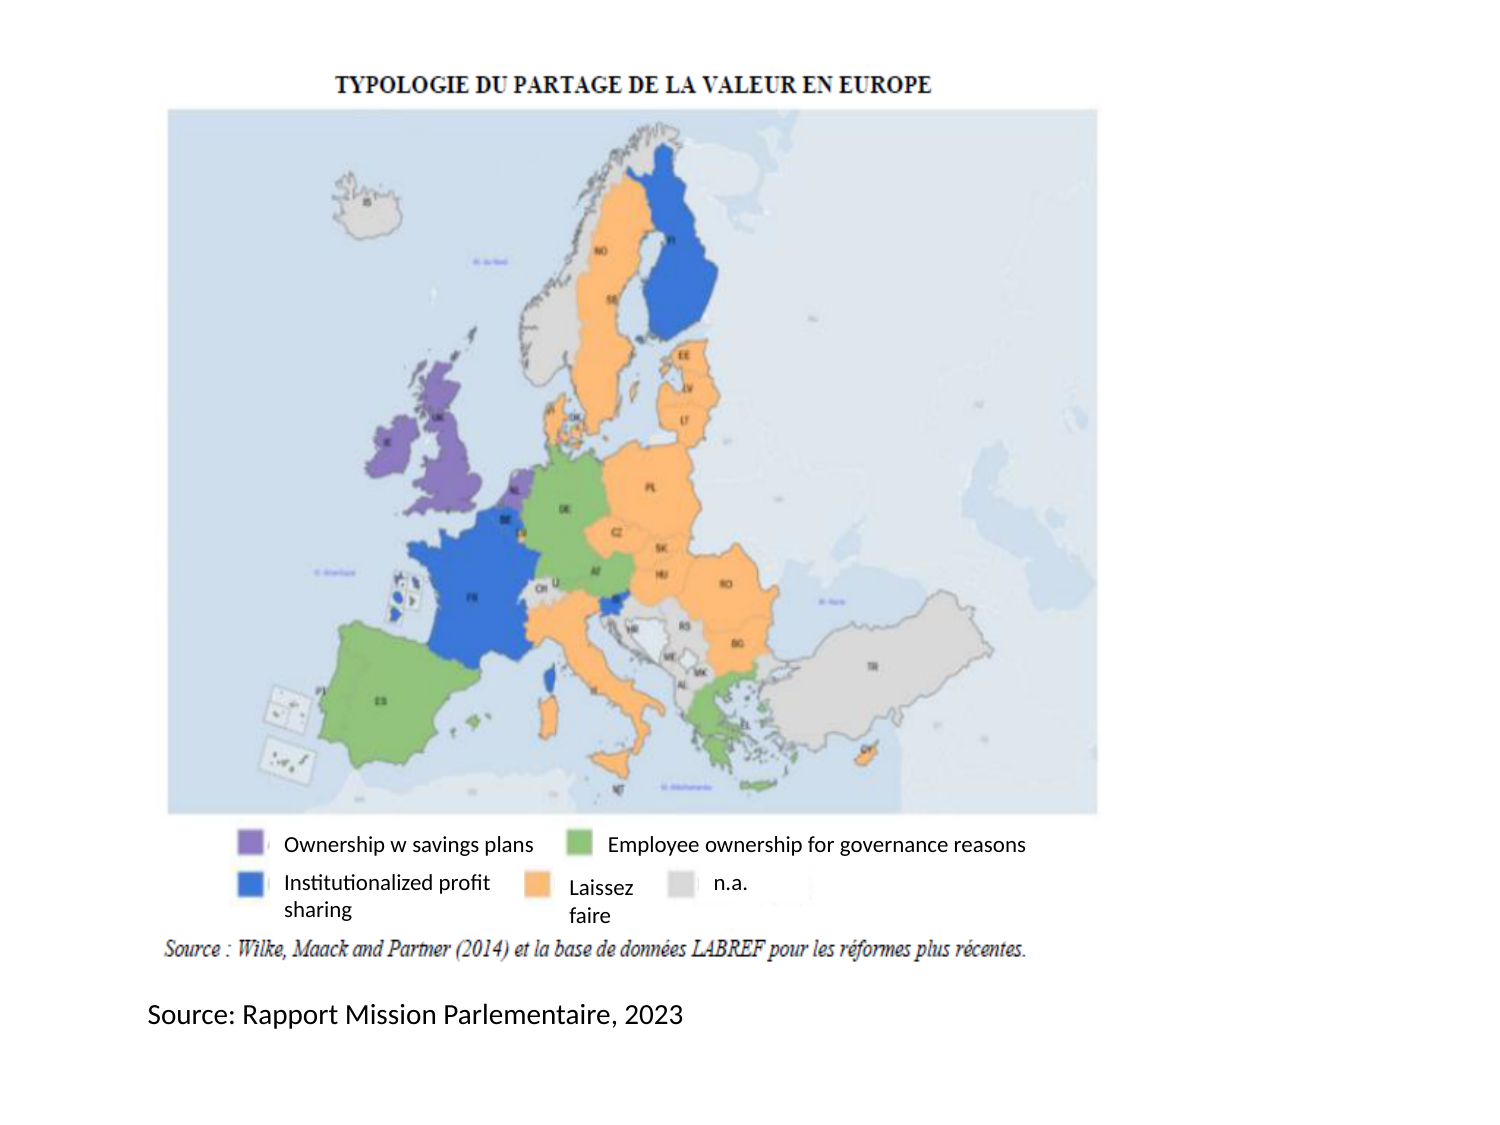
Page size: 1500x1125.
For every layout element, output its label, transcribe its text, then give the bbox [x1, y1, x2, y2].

text_box Source: Rapport Mission Parlementaire, 2023 [132, 987, 699, 1038]
picture [142, 52, 1135, 972]
